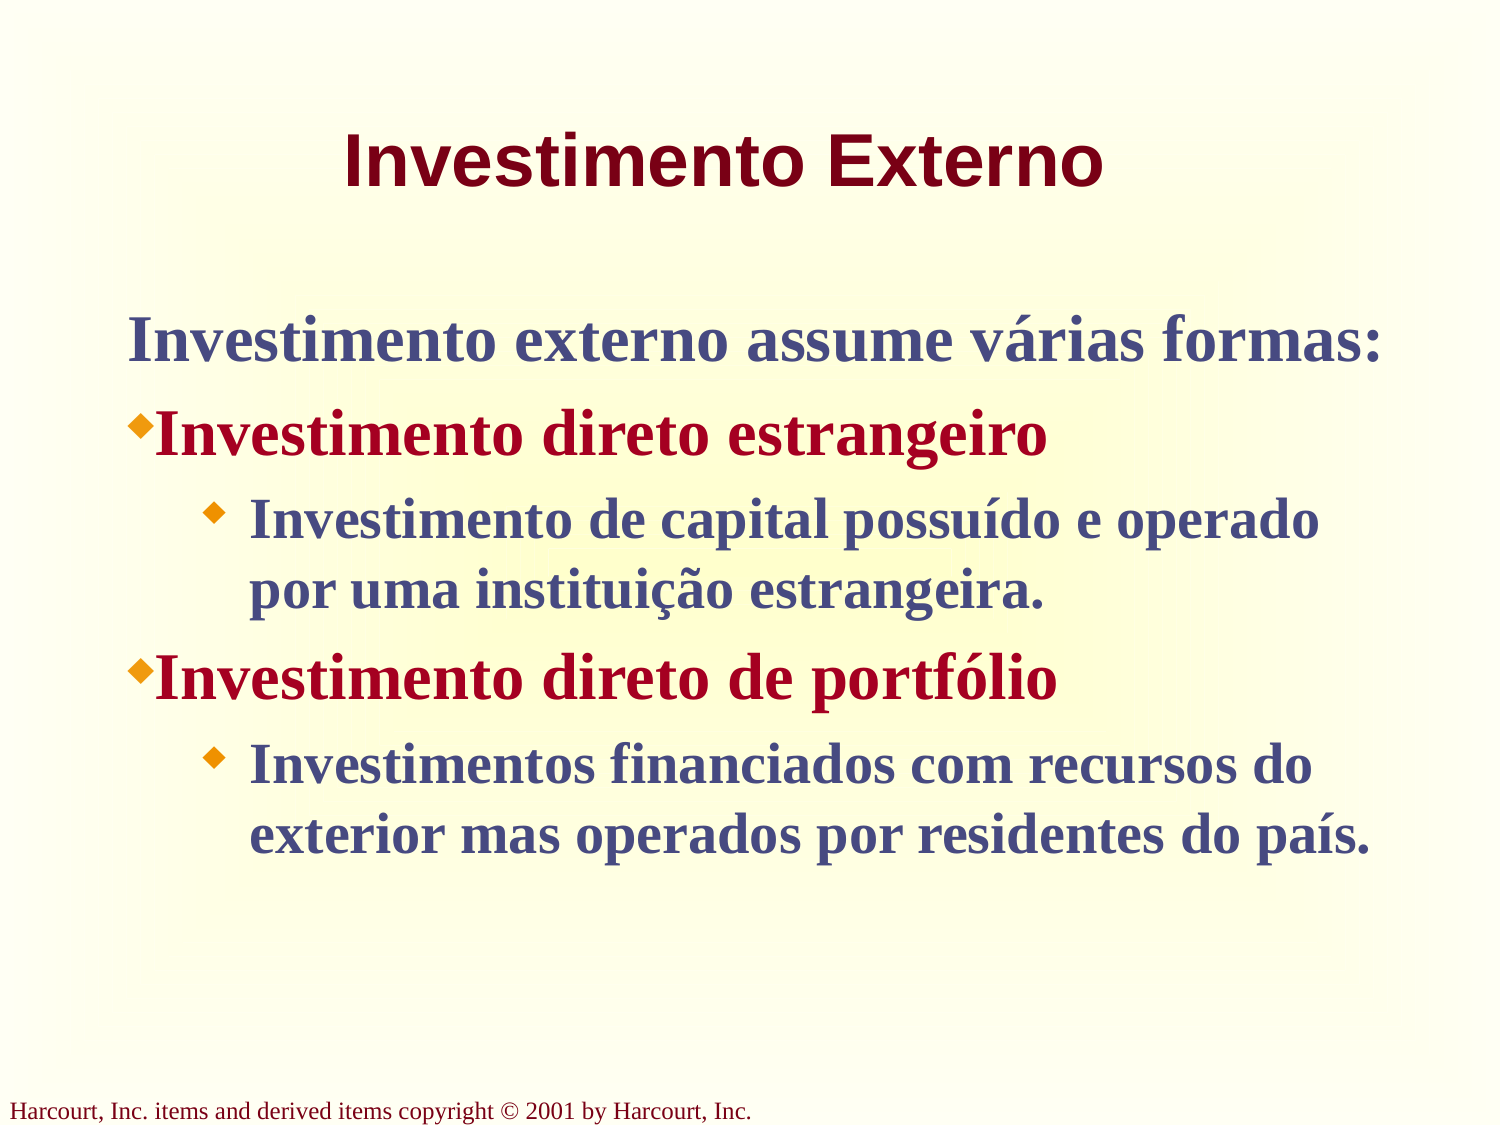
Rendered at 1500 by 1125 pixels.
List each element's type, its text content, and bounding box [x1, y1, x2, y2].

title Investimento Externo [87, 62, 1363, 251]
list Investimento externo assume várias formas: Investimento direto estrangeiro Investimento de capital possuído e operado por uma instituição estrangeira. Investimento direto de portfólio Investimentos financiados com recursos do exterior mas operados por residentes do país. [112, 287, 1426, 976]
